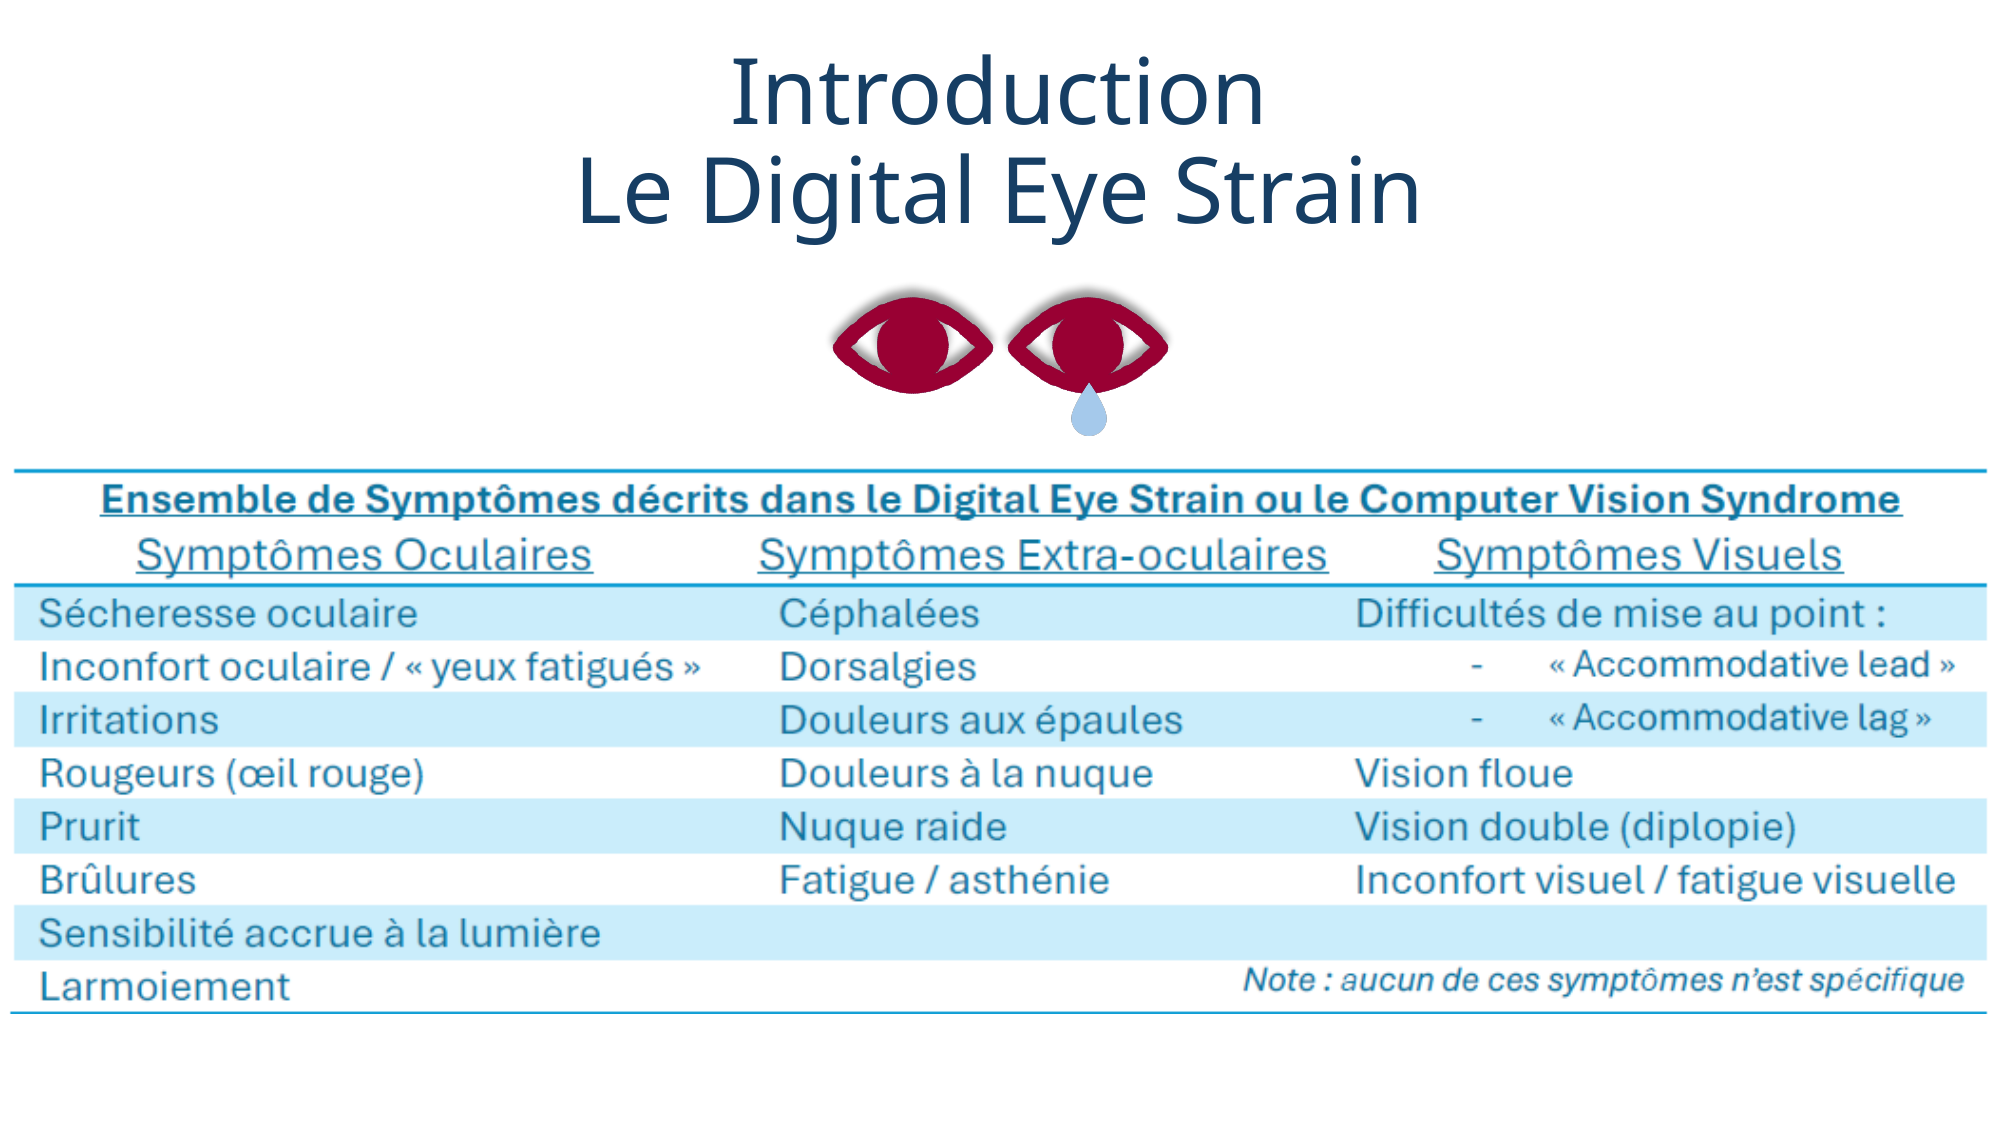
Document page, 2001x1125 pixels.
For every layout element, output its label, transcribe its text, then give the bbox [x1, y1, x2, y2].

title Introduction Le Digital Eye Strain [137, 35, 1863, 253]
picture [6, 161, 1994, 1015]
